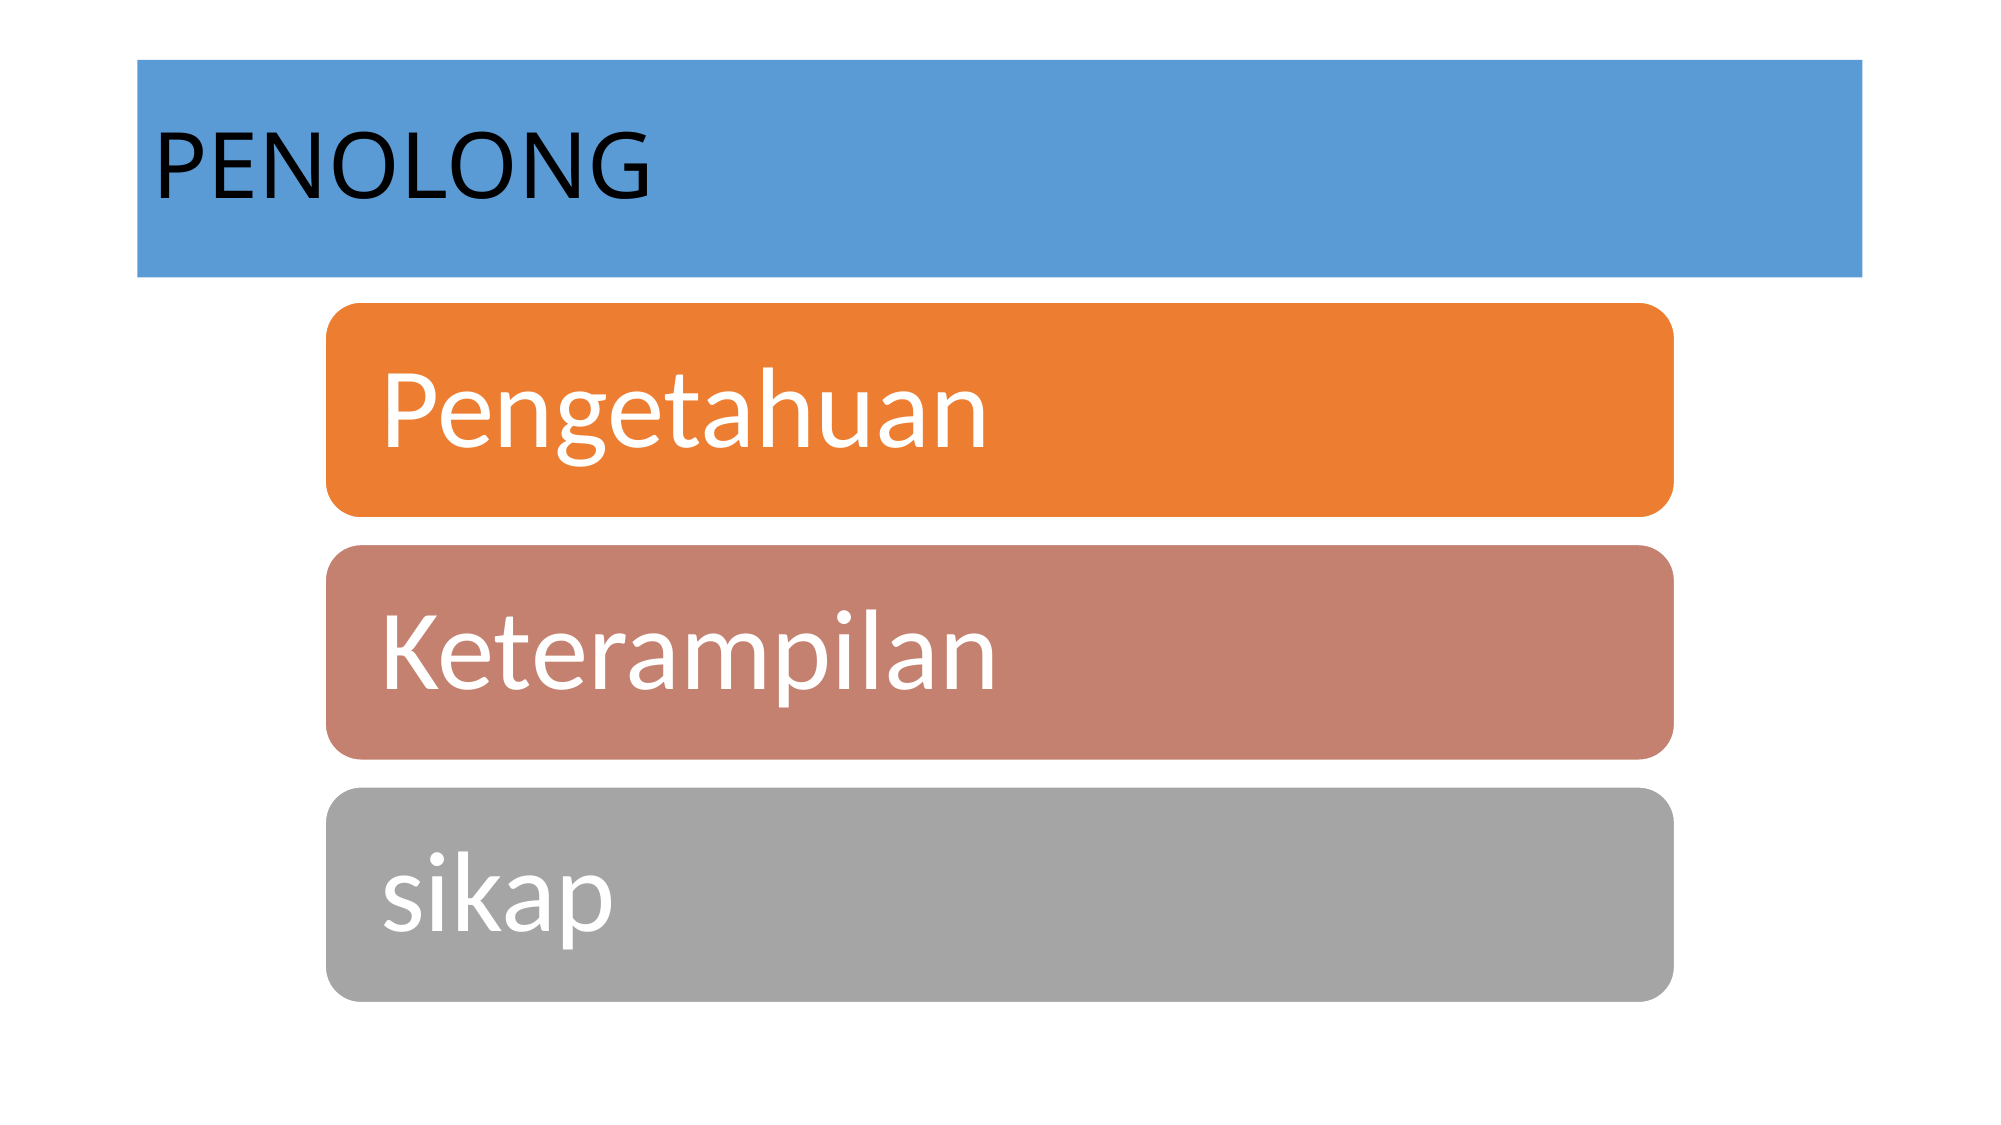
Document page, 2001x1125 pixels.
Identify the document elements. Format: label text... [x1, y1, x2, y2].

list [324, 299, 1675, 1005]
title PENOLONG [137, 59, 1863, 278]
